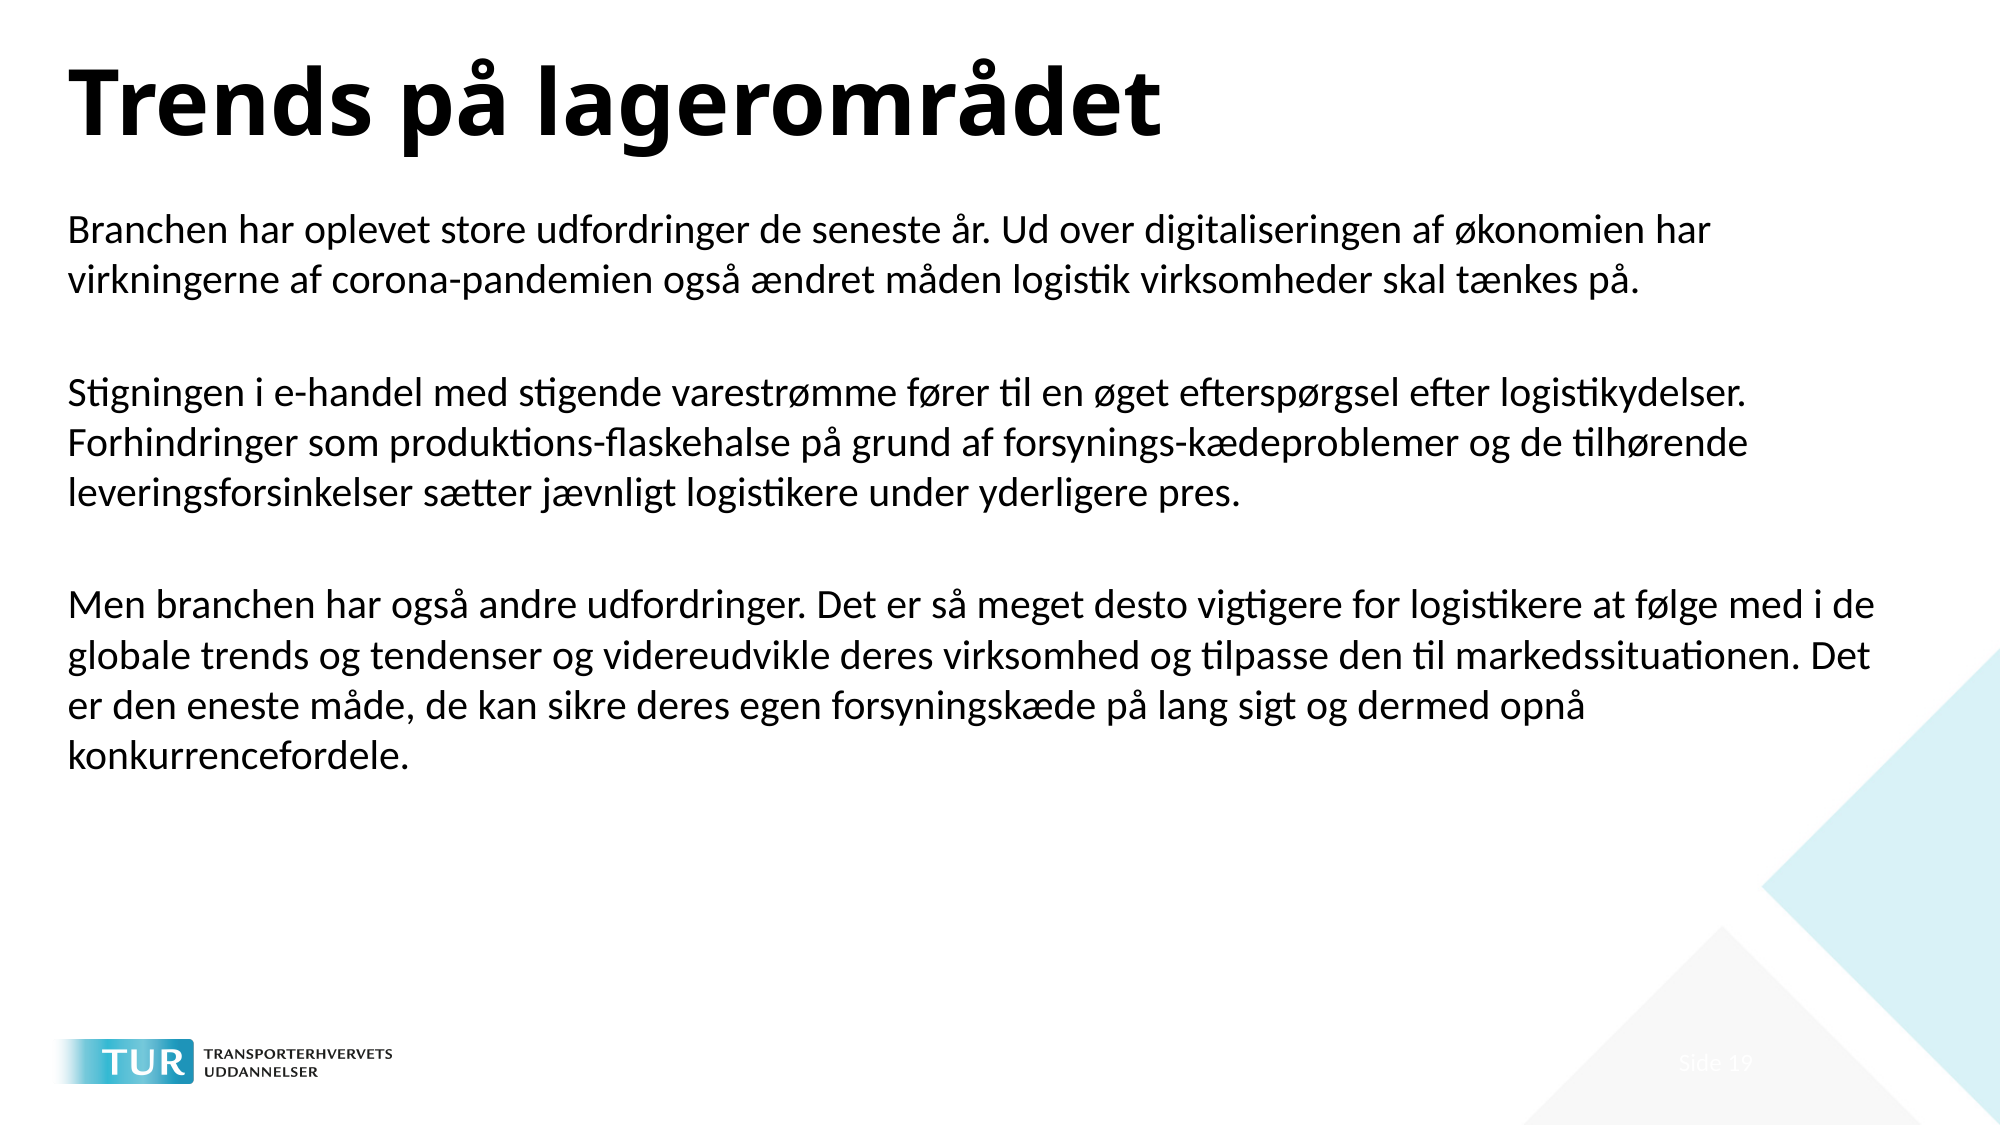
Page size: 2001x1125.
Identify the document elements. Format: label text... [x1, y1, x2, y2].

title Trends på lagerområdet [52, 21, 1948, 190]
list Branchen har oplevet store udfordringer de seneste år. Ud over digitaliseringen af ​​økonomien har virkningerne af corona-pandemien også ændret måden logistik virksomheder skal tænkes på. Stigningen i e-handel med stigende varestrømme fører til en øget efterspørgsel efter logistikydelser. Forhindringer som produktions-flaskehalse på grund af forsynings-kædeproblemer og de tilhørende leveringsforsinkelser sætter jævnligt logistikere under yderligere pres. Men branchen har også andre udfordringer. Det er så meget desto vigtigere for logistikere at følge med i de globale trends og tendenser og videreudvikle deres virksomhed og tilpasse den til markedssituationen. Det er den eneste måde, de kan sikre deres egen forsyningskæde på lang sigt og dermed opnå konkurrencefordele. [52, 194, 1926, 949]
picture [0, 0, 2000, 1125]
